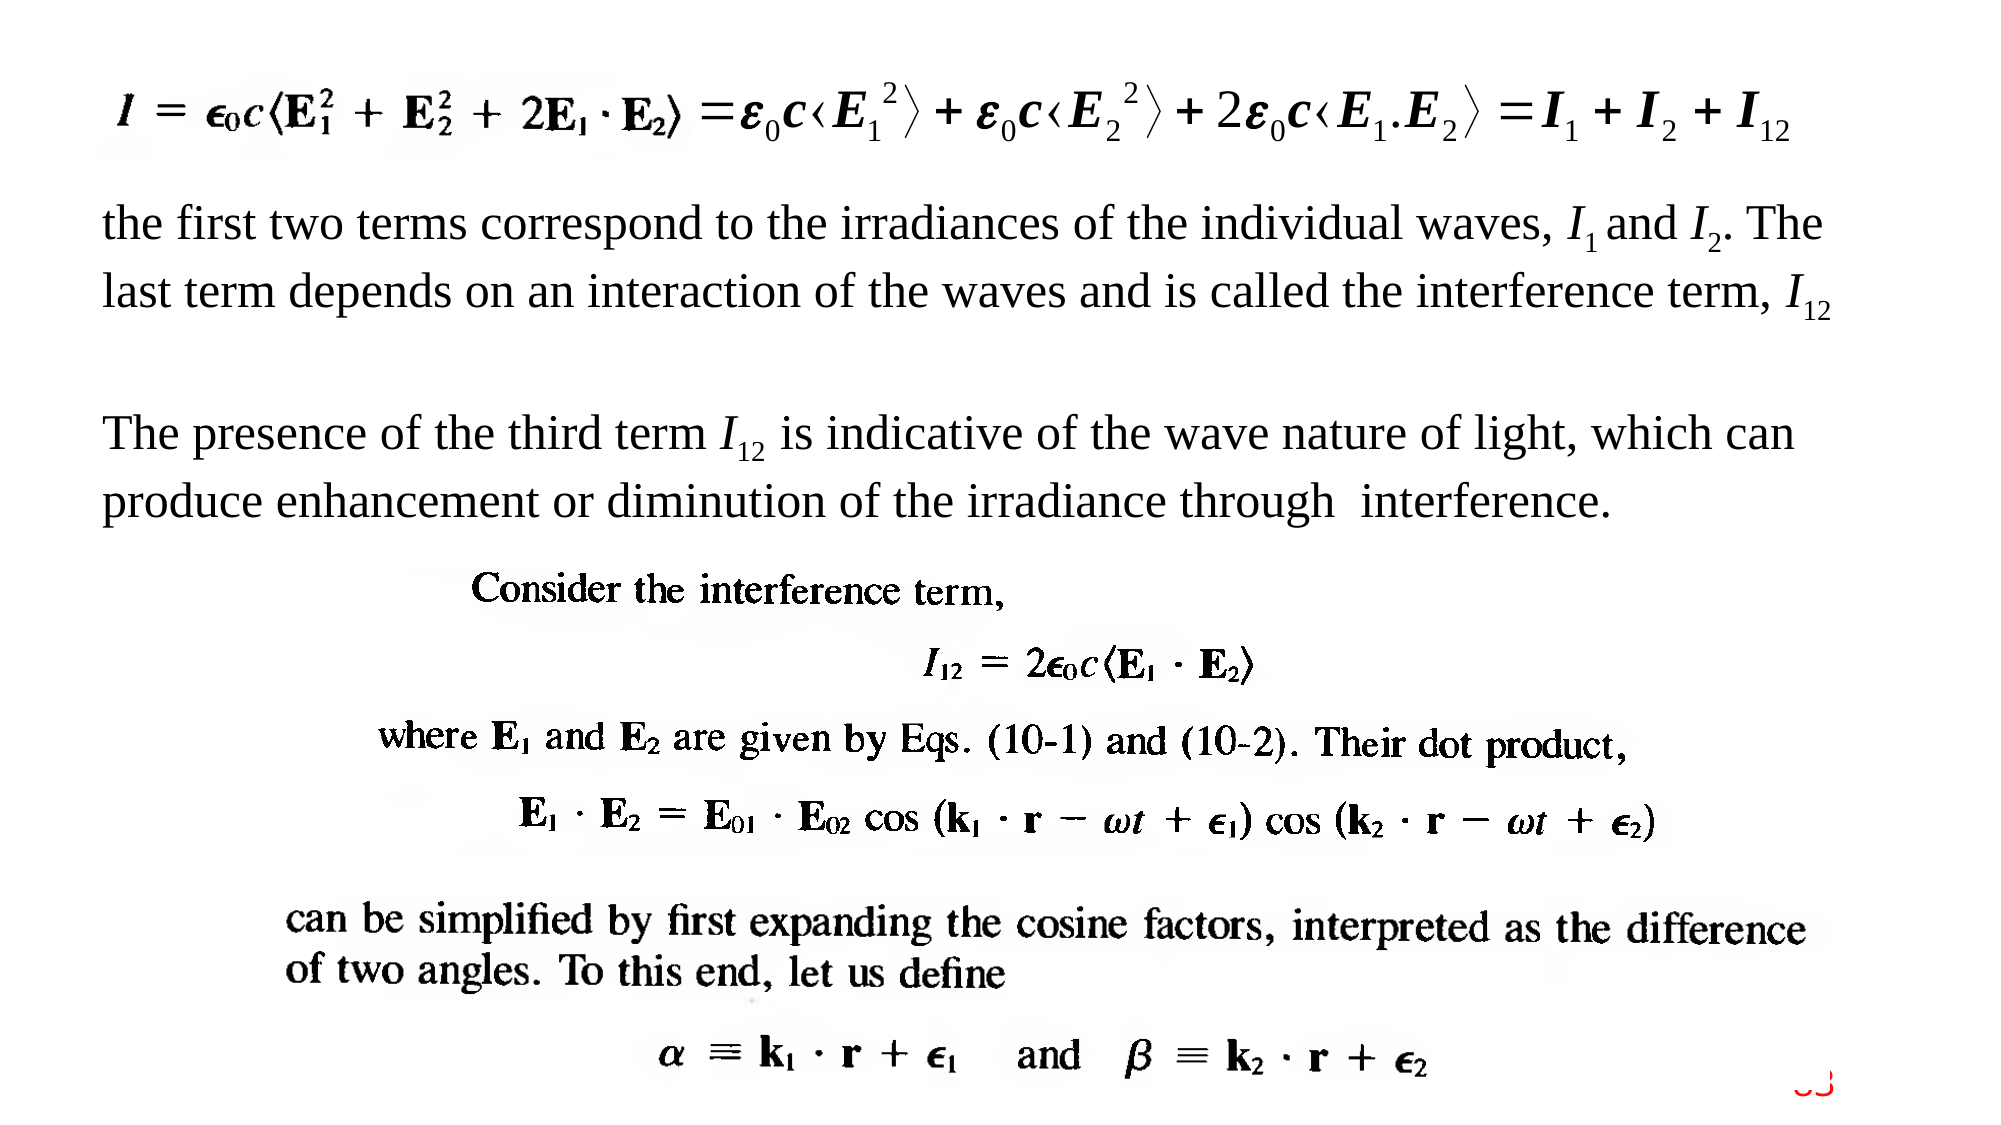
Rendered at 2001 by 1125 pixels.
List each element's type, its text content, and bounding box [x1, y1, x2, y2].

picture [262, 896, 1830, 1091]
text_box The presence of the third term I12 is indicative of the wave nature of light, which can produce enhancement or diminution of the irradiance through interference. [87, 391, 1831, 535]
slide_number 83 [1777, 1061, 1938, 1107]
text_box the first two terms correspond to the irradiances of the individual waves, I1 and I2. The last term depends on an interaction of the waves and is called the interference term, I12 [87, 182, 1853, 334]
picture [360, 564, 1675, 860]
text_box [97, 71, 1796, 159]
